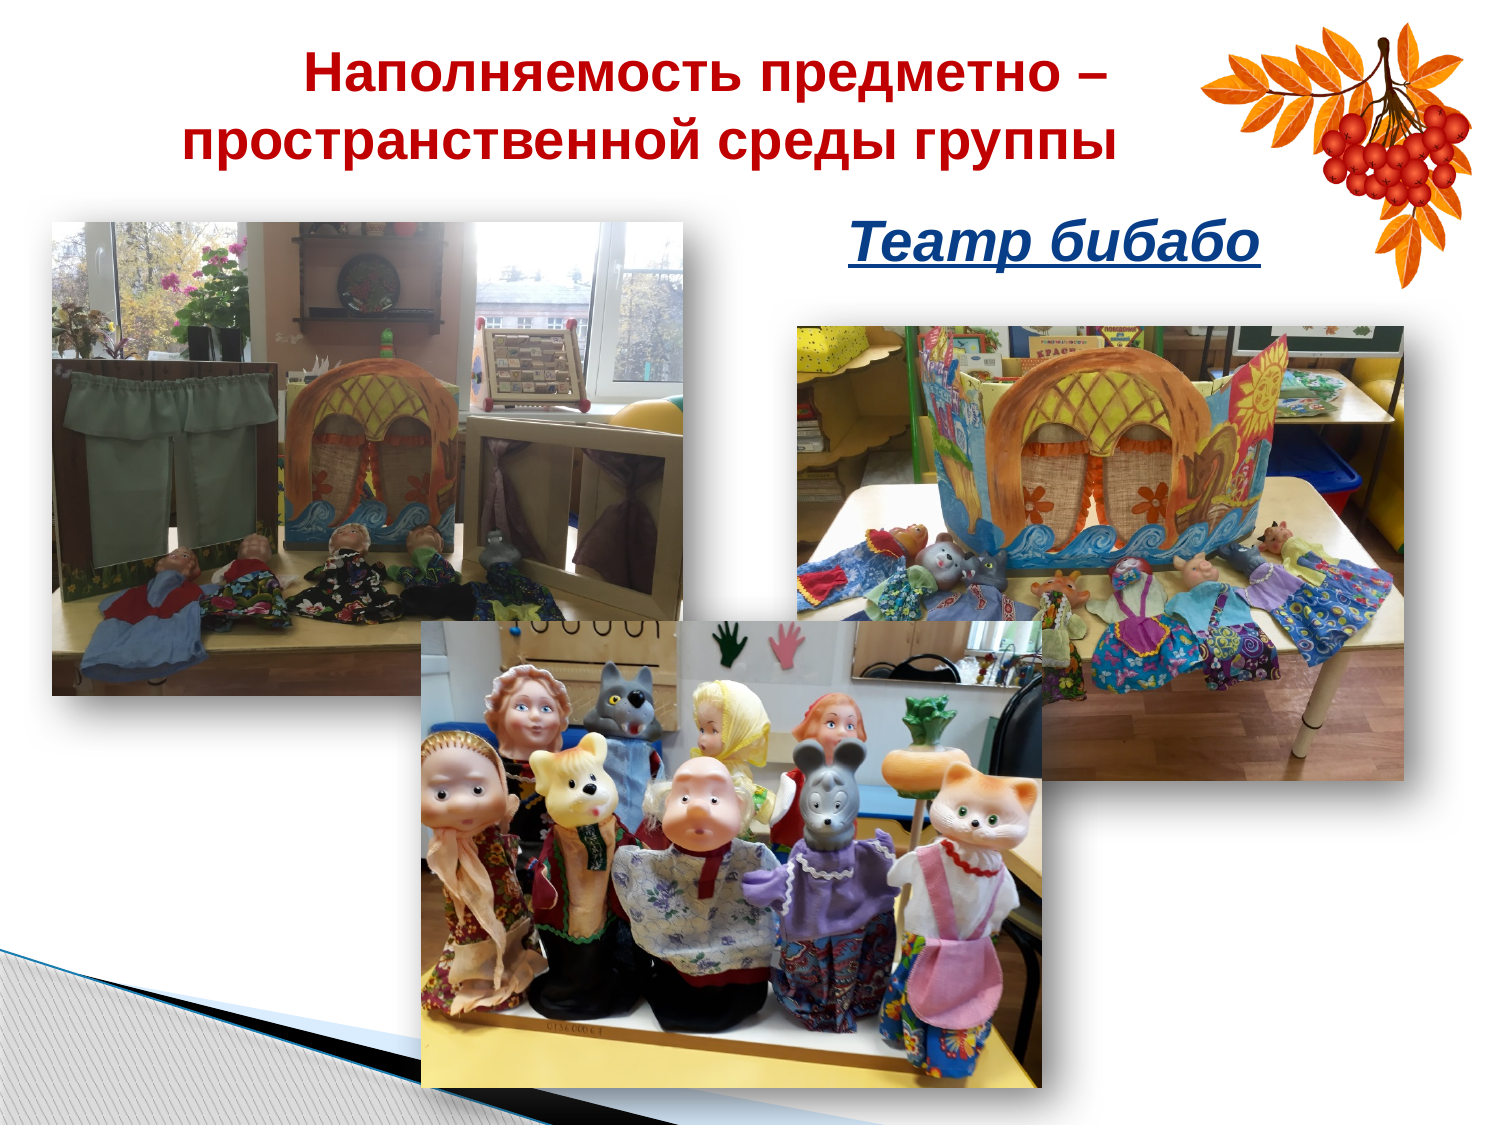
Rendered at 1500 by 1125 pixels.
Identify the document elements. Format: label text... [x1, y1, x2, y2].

picture [52, 222, 1404, 1088]
picture [1198, 20, 1474, 297]
text_box Театр бибабо [832, 195, 1192, 281]
text_box Наполняемость предметно – пространственной среды группы [53, 25, 1194, 178]
